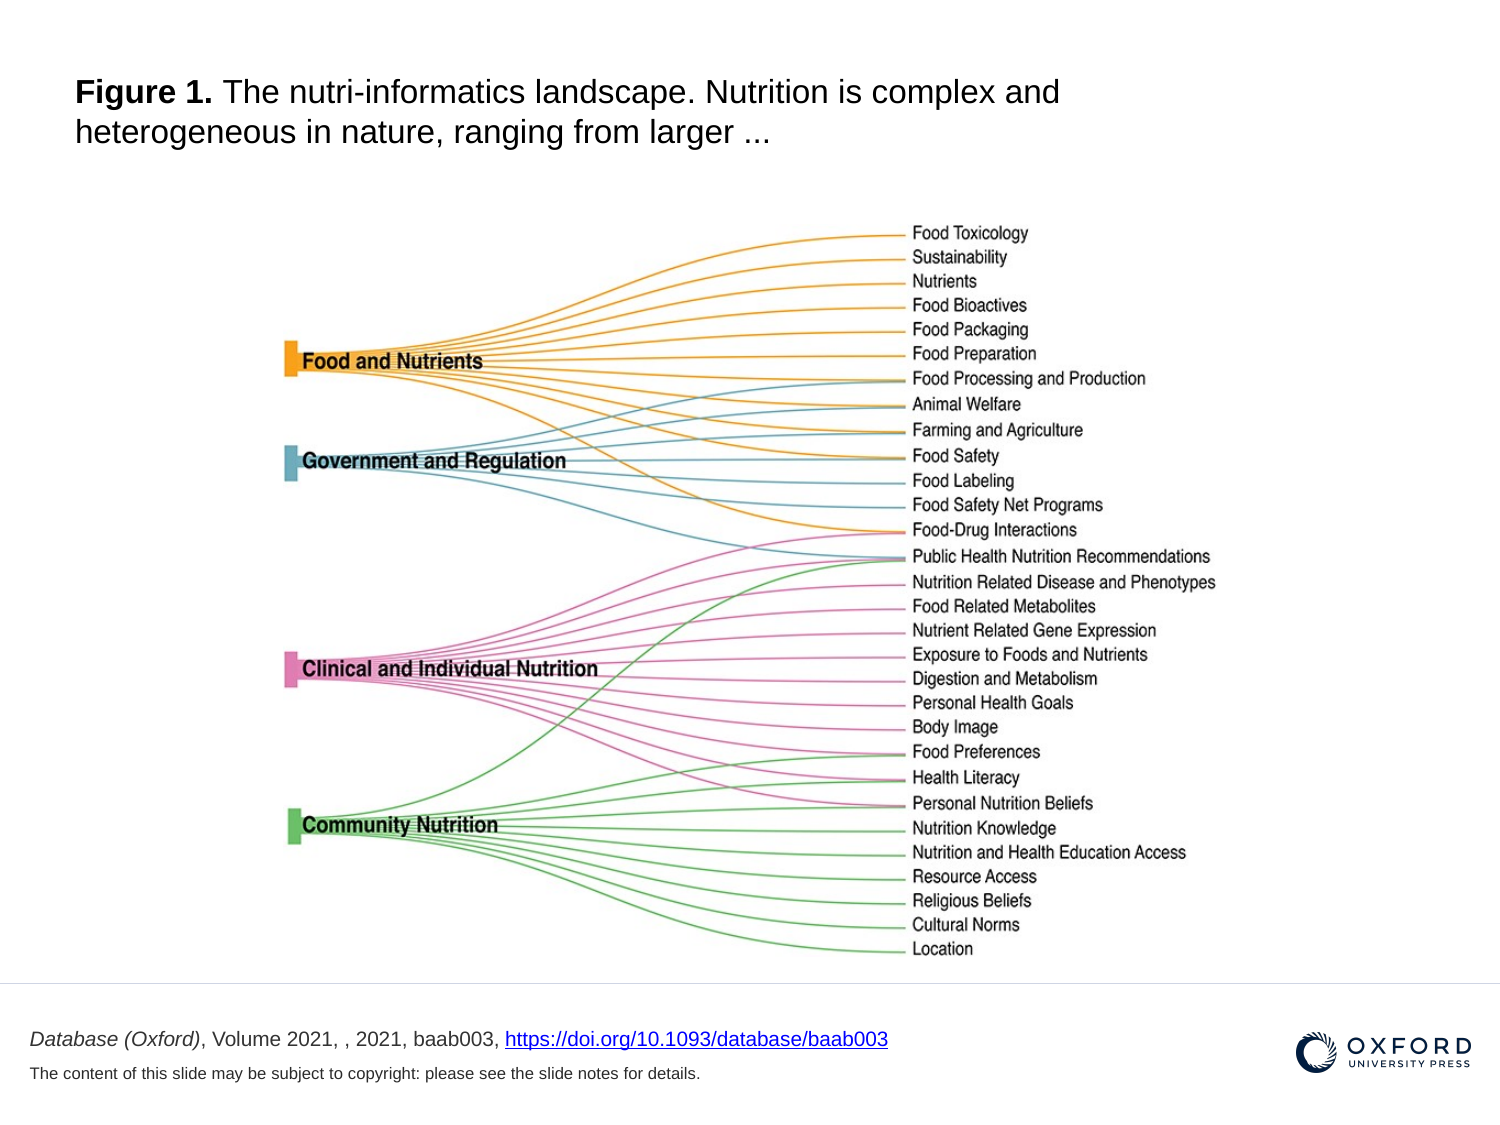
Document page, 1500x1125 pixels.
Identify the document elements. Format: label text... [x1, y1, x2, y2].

footer Database (Oxford), Volume 2021, , 2021, baab003, https://doi.org/10.1093/database/baab003 The content of this slide may be subject to copyright: please see the slide notes for details. [0, 983, 1260, 1125]
picture [283, 224, 1217, 957]
picture [1296, 1032, 1471, 1073]
title Figure 1. The nutri-informatics landscape. Nutrition is complex and heterogeneous in nature, ranging from larger ... [75, 69, 1078, 171]
